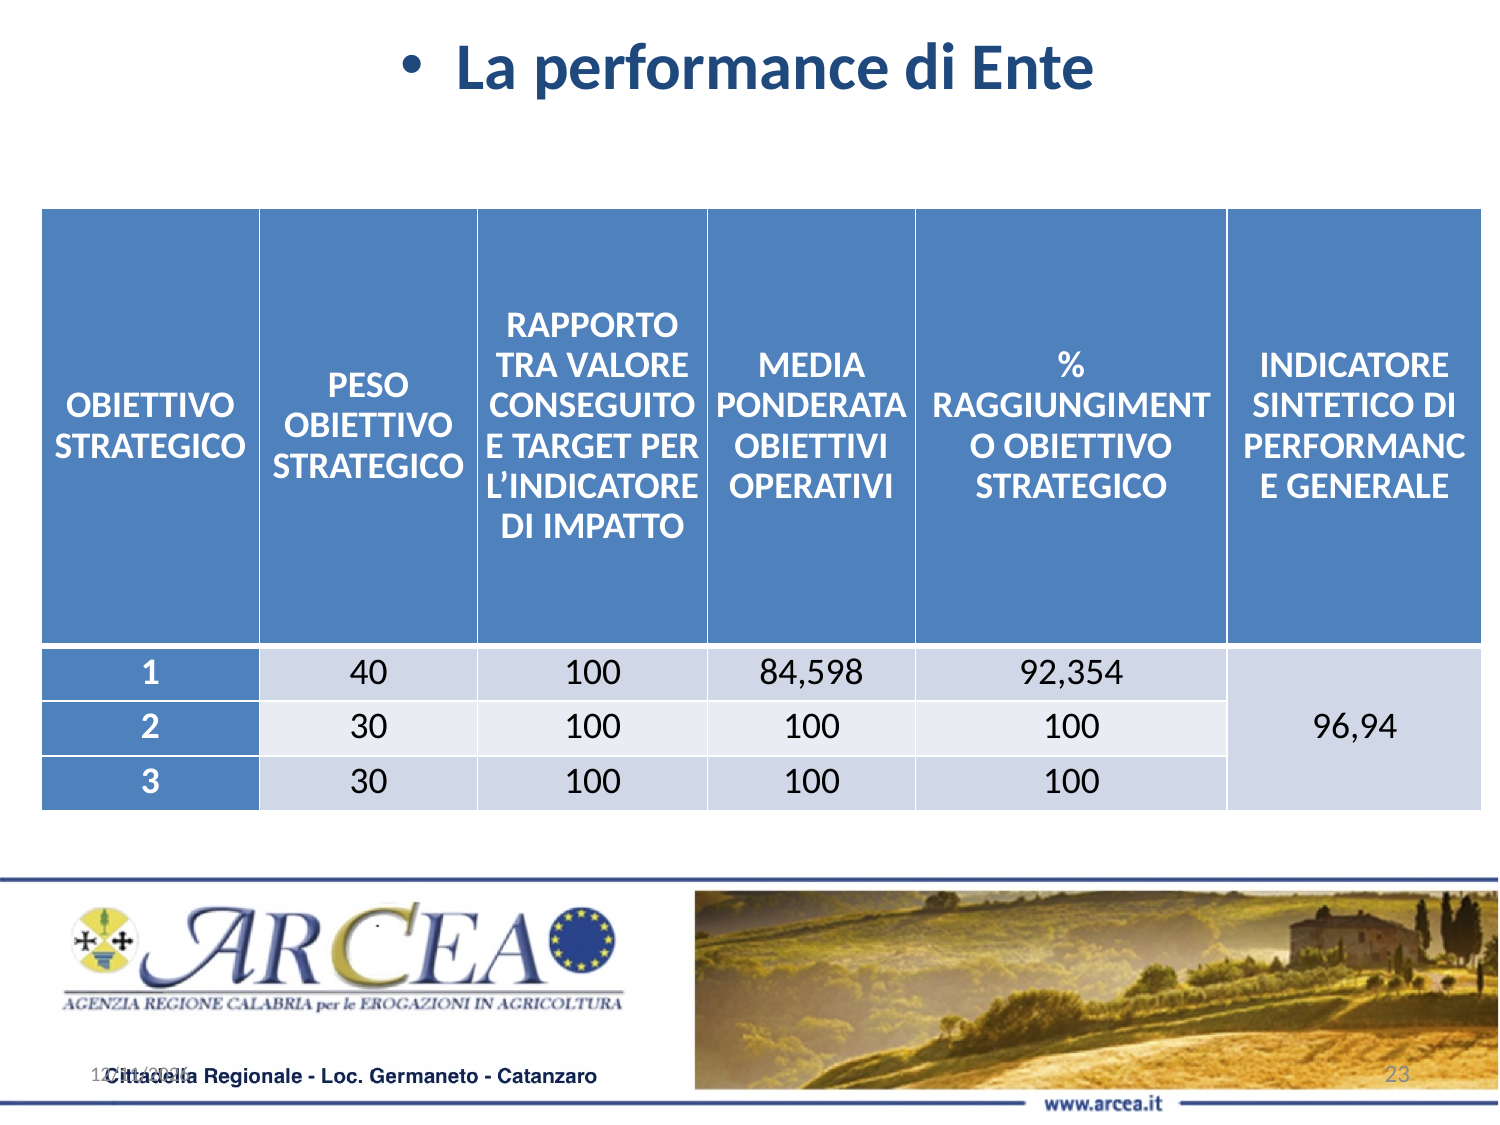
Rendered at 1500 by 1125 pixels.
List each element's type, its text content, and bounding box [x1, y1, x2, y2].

table_cell 100 [708, 702, 915, 755]
table_header RAPPORTO TRA VALORE CONSEGUITO E TARGET PER L’INDICATORE DI IMPATTO [478, 209, 707, 643]
table_cell 100 [478, 702, 707, 755]
table_cell 40 [260, 649, 477, 700]
table_cell 3 [42, 757, 259, 810]
picture [0, 871, 1499, 1125]
table_cell 96,94 [1228, 649, 1481, 810]
table_header MEDIA PONDERATA OBIETTIVI OPERATIVI [708, 209, 915, 643]
table_cell 84,598 [708, 649, 915, 700]
table_header % RAGGIUNGIMENTO OBIETTIVO STRATEGICO [916, 209, 1226, 643]
table_cell 100 [708, 757, 915, 810]
table_cell 2 [42, 702, 259, 755]
slide_number 23 [1074, 1042, 1425, 1103]
table_header PESO OBIETTIVO STRATEGICO [260, 209, 477, 643]
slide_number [75, 1042, 425, 1103]
table_cell 100 [478, 757, 707, 810]
table_header INDICATORE SINTETICO DI PERFORMANCE GENERALE [1228, 209, 1481, 643]
table_cell 30 [260, 757, 477, 810]
table_header OBIETTIVO STRATEGICO [42, 209, 259, 643]
list La performance di Ente [14, 15, 1483, 138]
table_cell 100 [916, 757, 1226, 810]
table_cell 92,354 [916, 649, 1226, 700]
table_cell 30 [260, 702, 477, 755]
table_cell 100 [916, 702, 1226, 755]
table_cell 1 [42, 649, 259, 700]
table_cell 100 [478, 649, 707, 700]
